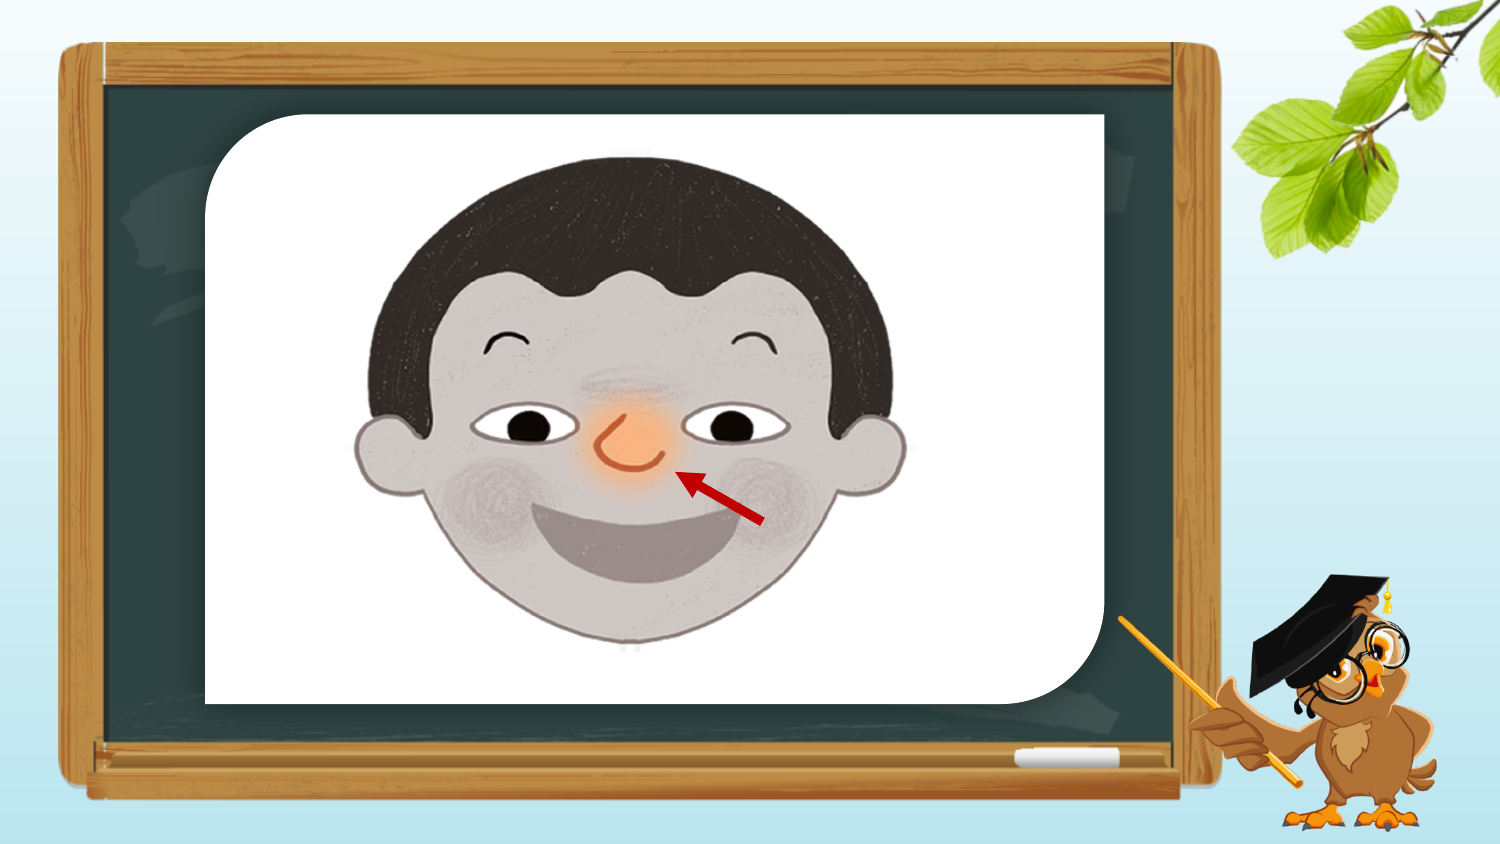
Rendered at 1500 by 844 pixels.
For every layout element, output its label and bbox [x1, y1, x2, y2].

picture [58, 0, 1500, 844]
text_box [674, 471, 763, 523]
